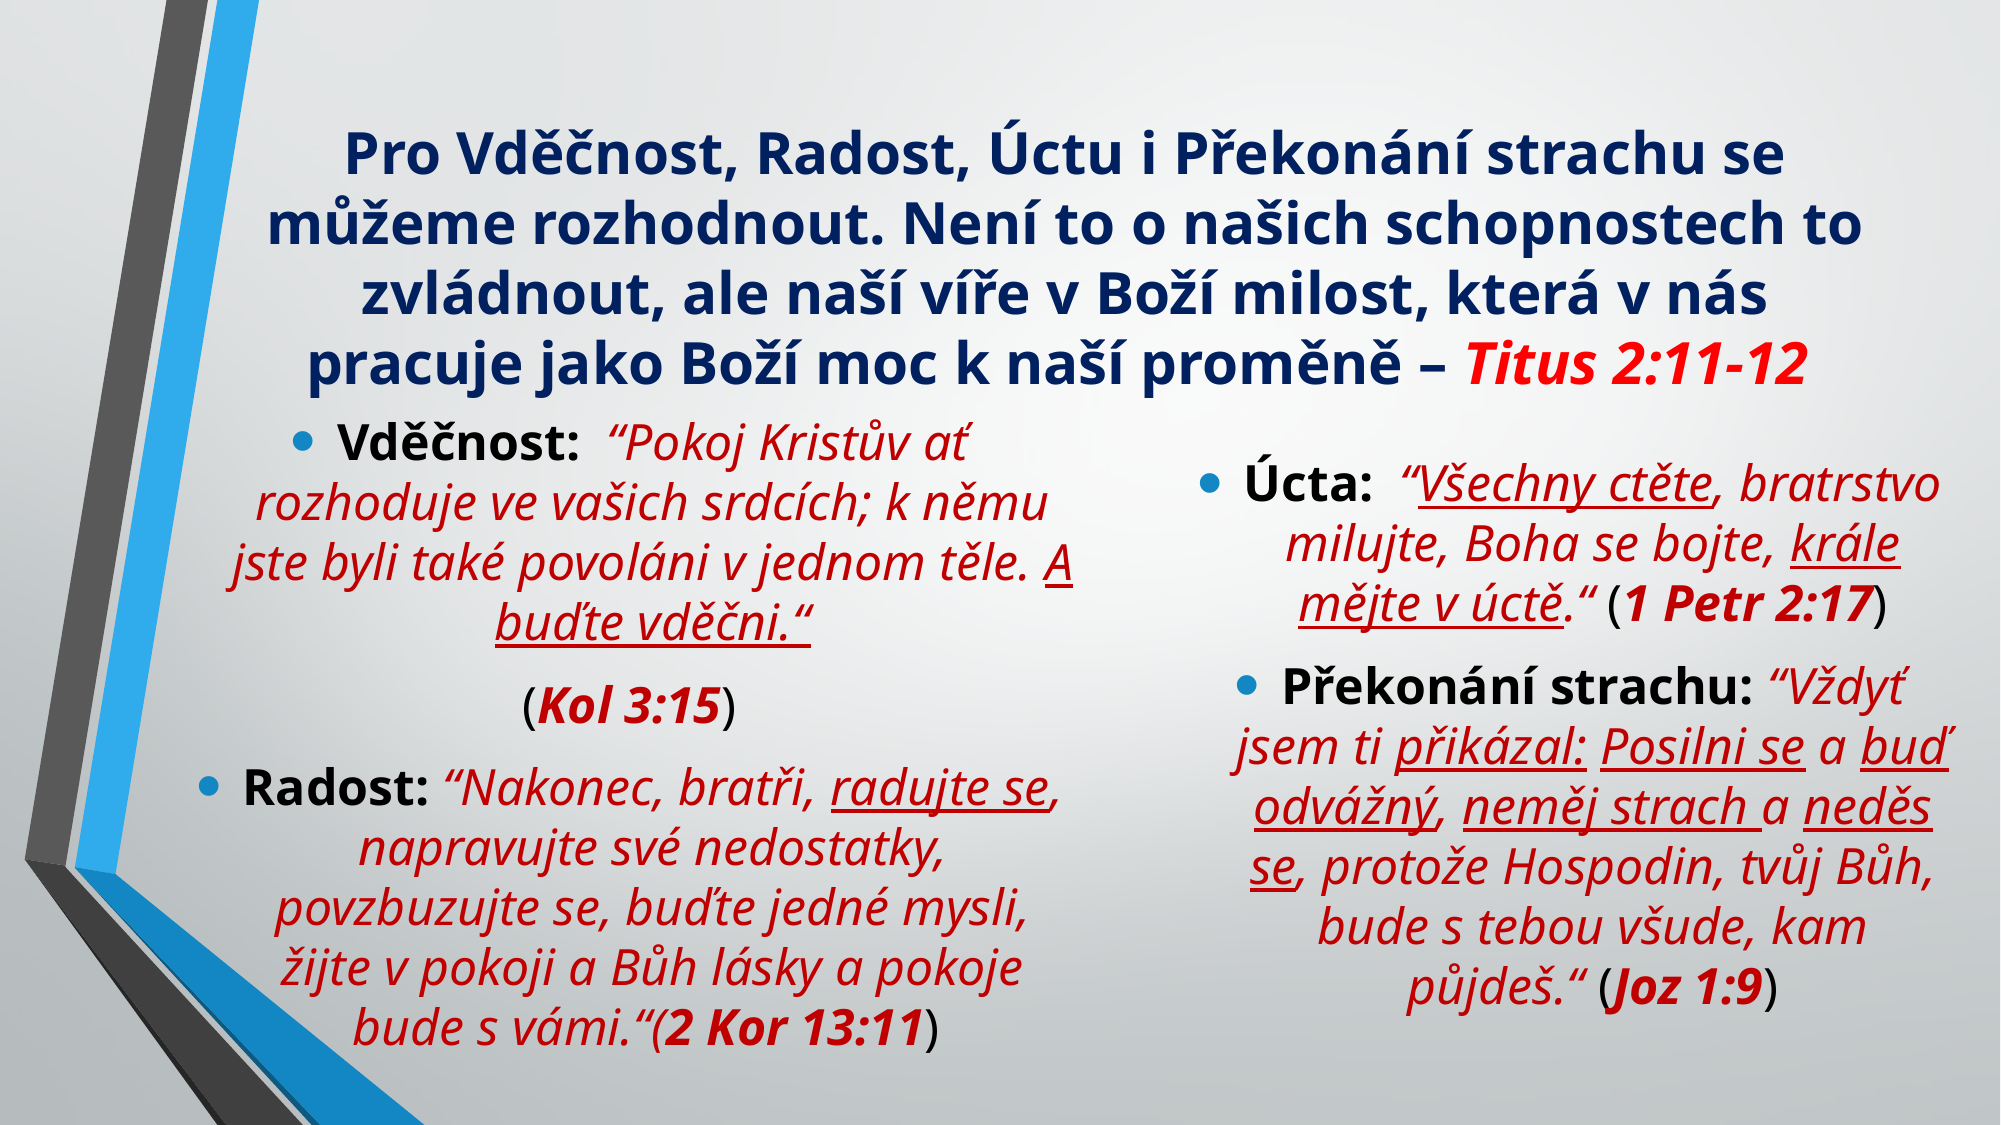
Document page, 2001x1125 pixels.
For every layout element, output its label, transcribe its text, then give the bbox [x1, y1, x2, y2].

title Pro Vděčnost, Radost, Úctu i Překonání strachu se můžeme rozhodnout. Není to o našich schopnostech to zvládnout, ale naší víře v Boží milost, která v nás pracuje jako Boží moc k naší proměně – Titus 2:11-12 [243, 112, 1887, 400]
list Úcta: “Všechny ctěte, bratrstvo milujte, Boha se bojte, krále mějte v úctě.“ (1 Petr 2:17) Překonání strachu: “Vždyť jsem ti přikázal: Posilni se a buď odvážný, neměj strach a neděs se, protože Hospodin, tvůj Bůh, bude s tebou všude, kam půjdeš.“ (Joz 1:9) [1168, 476, 1972, 990]
list Vděčnost: “Pokoj Kristův ať rozhoduje ve vašich srdcích; k němu jste byli také povoláni v jednom těle. A buďte vděčni.“ (Kol 3:15) Radost: “Nakonec, bratři, radujte se, napravujte své nedostatky, povzbuzujte se, buďte jedné mysli, žijte v pokoji a Bůh lásky a pokoje bude s vámi.“(2 Kor 13:11) [165, 423, 1093, 1043]
